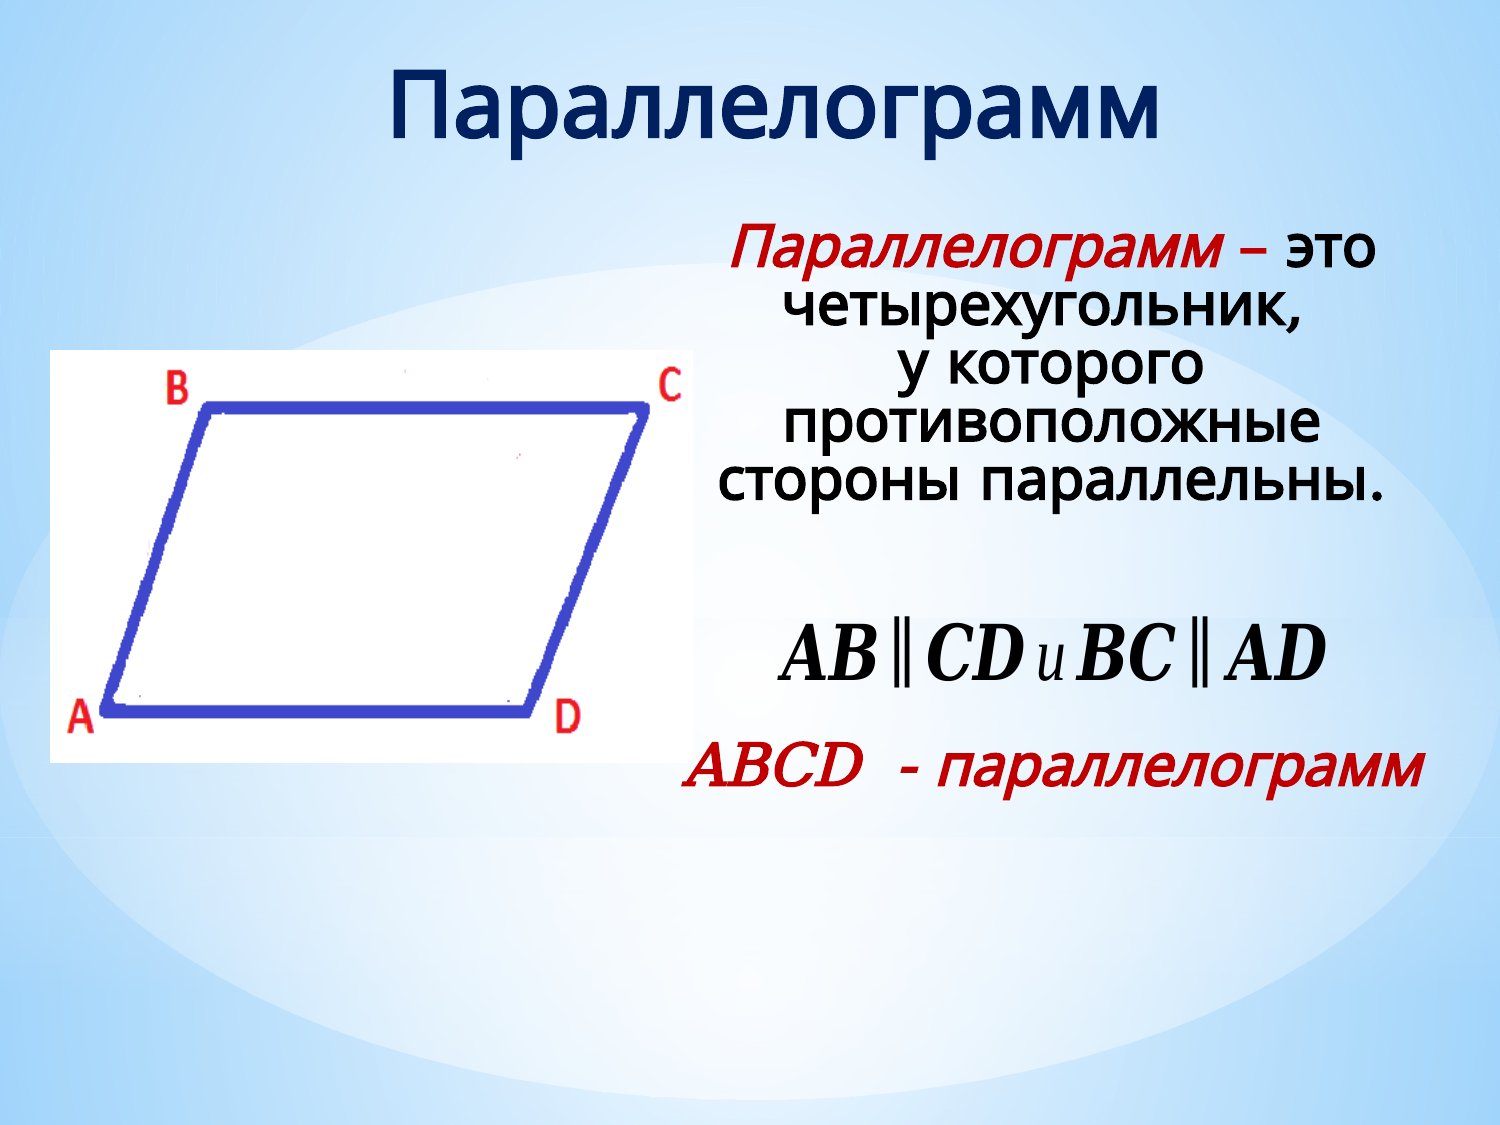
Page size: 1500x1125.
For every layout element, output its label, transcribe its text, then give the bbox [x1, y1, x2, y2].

text_box ABCD - параллелограмм [667, 719, 1437, 805]
table_cell [700, 577, 1404, 671]
picture [49, 349, 694, 763]
title Параллелограмм [262, 37, 1288, 175]
table_header Параллелограмм – это четырехугольник, у которого противоположные стороны параллельны. [700, 212, 1404, 577]
table_cell [700, 671, 1404, 719]
